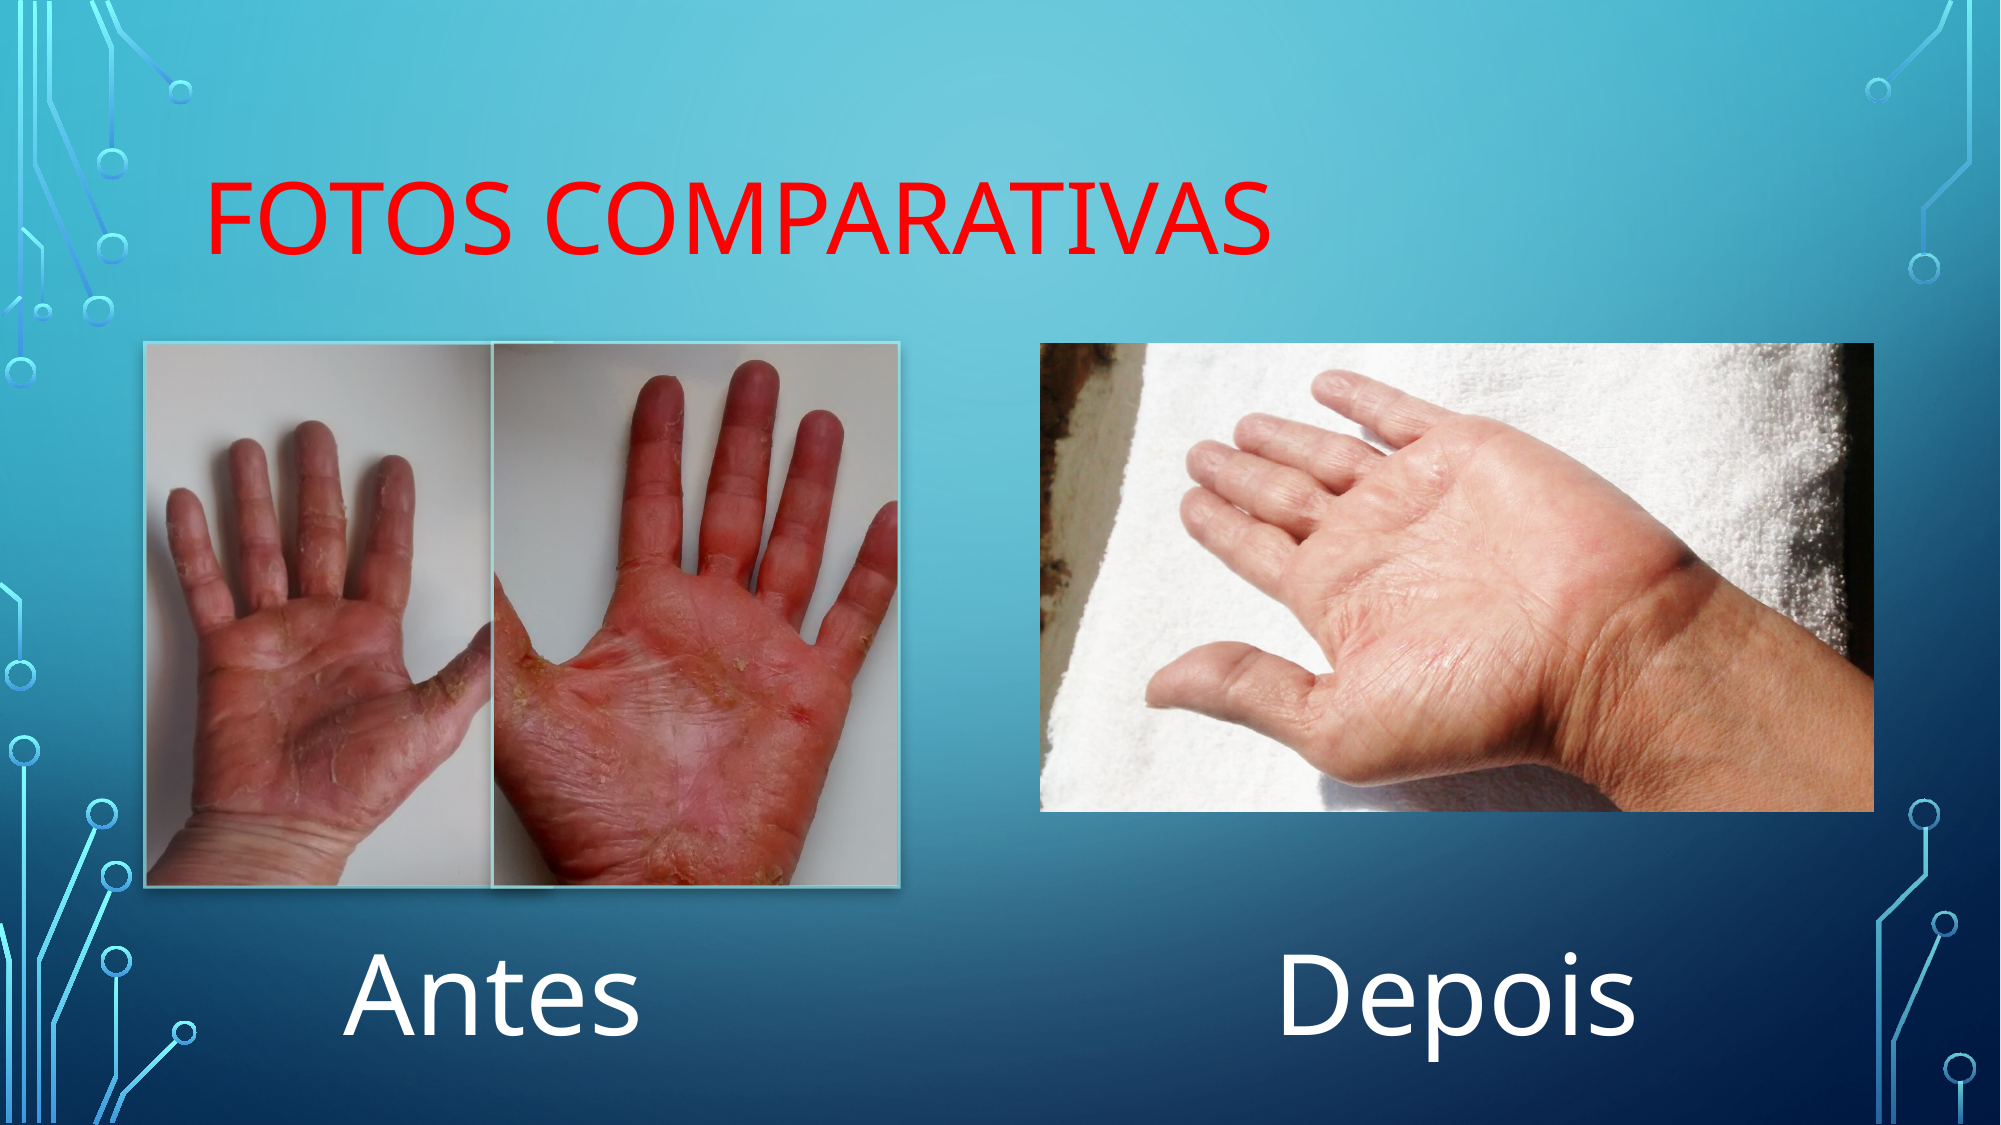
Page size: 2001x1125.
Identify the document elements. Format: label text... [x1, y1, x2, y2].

text_box Antes [328, 914, 659, 1065]
text_box Depois [1258, 914, 1655, 1065]
title Fotos comparativas [187, 101, 1813, 344]
picture [1040, 343, 1874, 812]
picture [145, 343, 898, 886]
